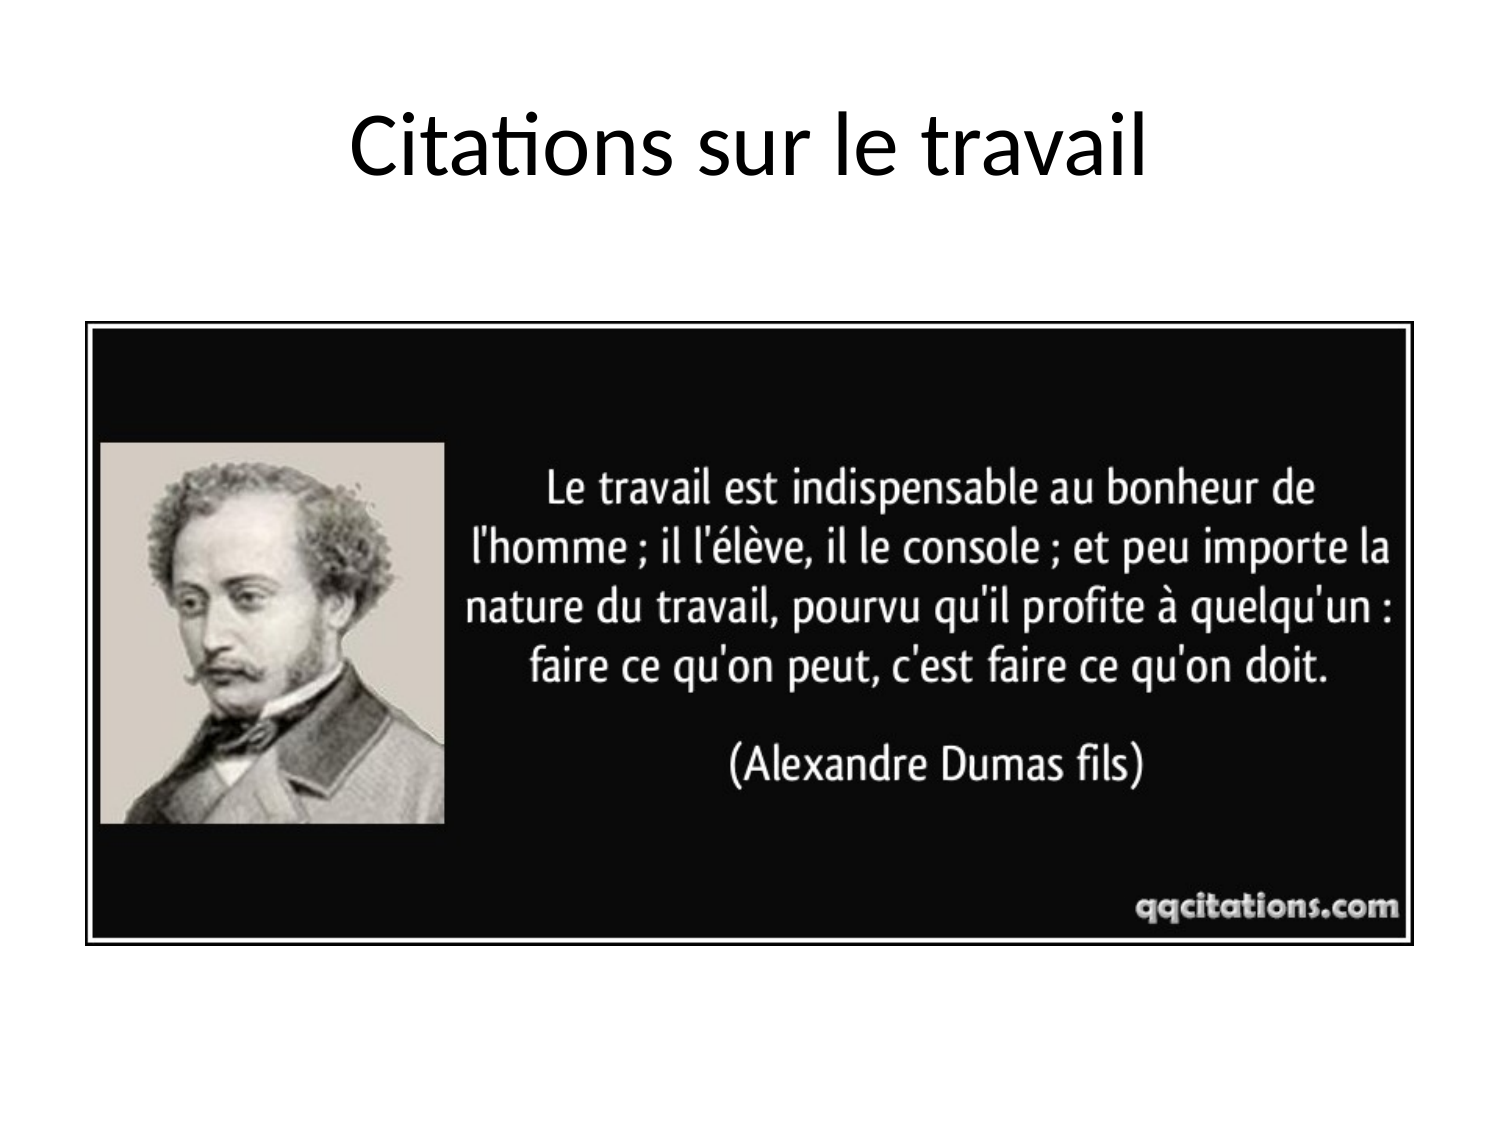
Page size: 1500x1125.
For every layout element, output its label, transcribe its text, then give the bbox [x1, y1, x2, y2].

picture [85, 320, 1415, 947]
title Citations sur le travail [75, 45, 1425, 233]
